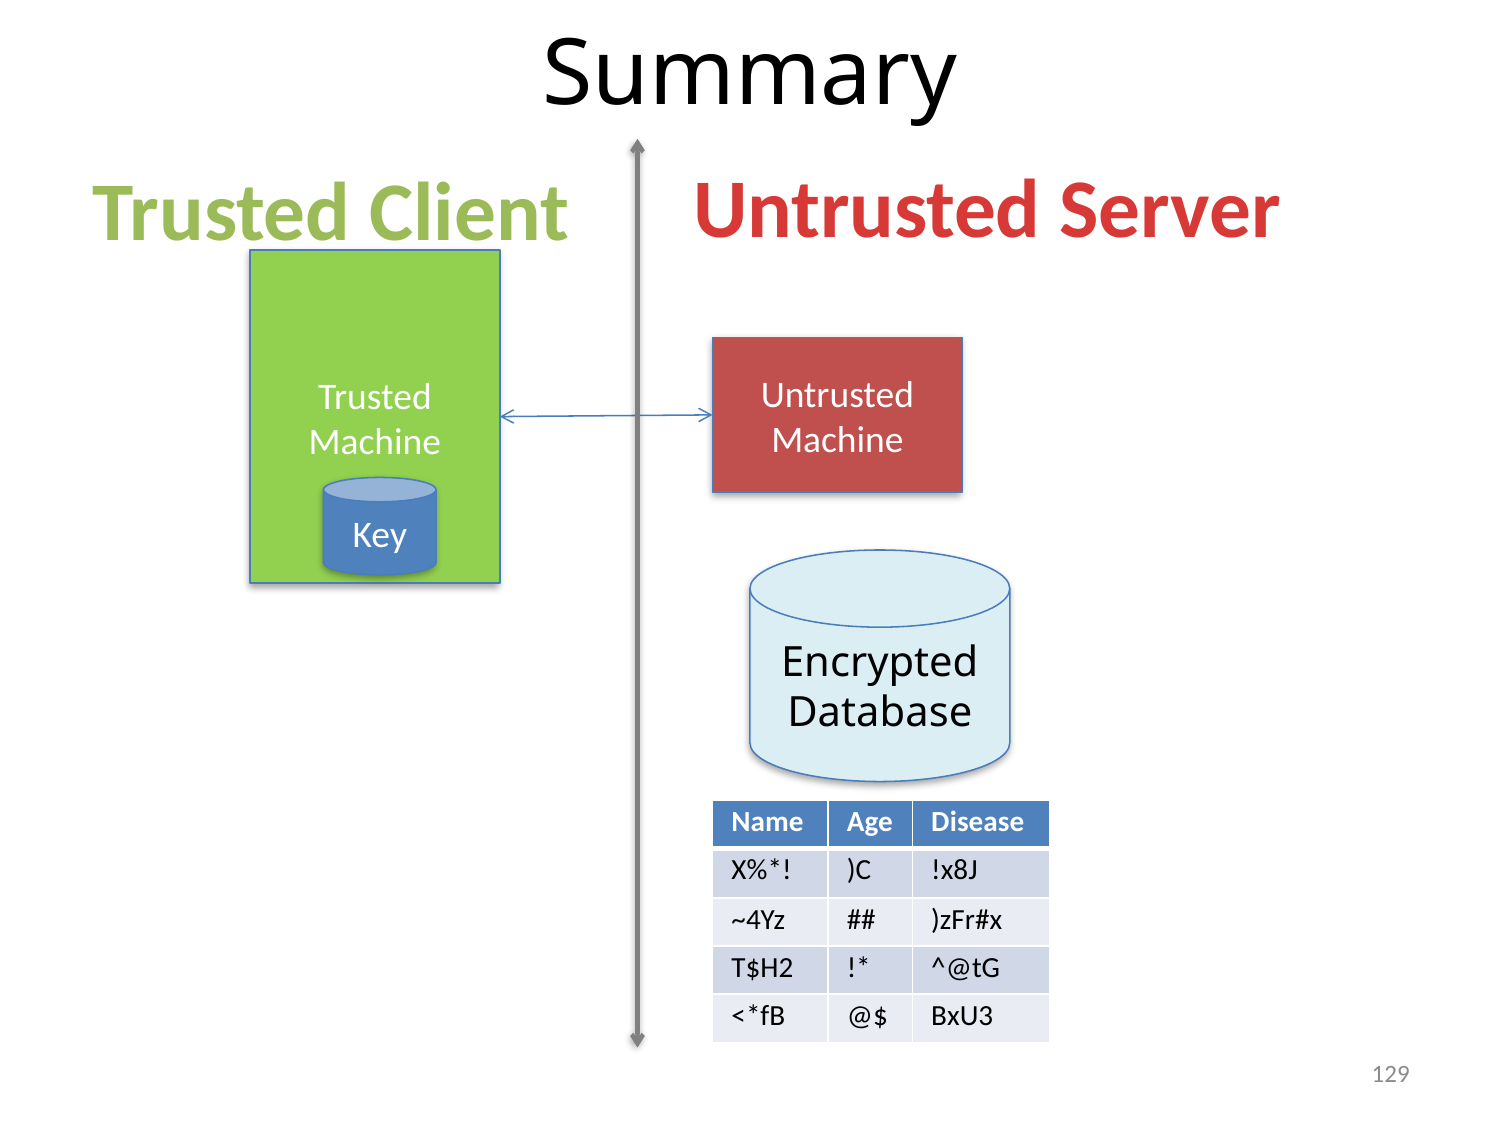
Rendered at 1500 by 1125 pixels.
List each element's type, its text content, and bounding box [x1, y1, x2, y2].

table_cell ## [829, 899, 912, 945]
text_box Trusted Client [24, 149, 633, 265]
table_cell ~4Yz [713, 899, 827, 945]
title Summary [75, 0, 1425, 136]
text_box Trusted Machine [249, 265, 501, 584]
table_cell T$H2 [713, 947, 827, 993]
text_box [325, 479, 435, 501]
table_header Disease [913, 801, 1049, 846]
table_cell @$ [829, 995, 912, 1042]
text_box Key [322, 476, 437, 576]
table_cell ^@tG [913, 947, 1049, 993]
table_header Age [829, 801, 912, 846]
table_cell X%*! [713, 851, 827, 897]
table_cell )C [829, 851, 912, 897]
text_box Untrusted Server [678, 146, 1297, 262]
table_cell <*fB [713, 995, 827, 1042]
slide_number 129 [1074, 1042, 1425, 1103]
table_cell )zFr#x [913, 899, 1049, 945]
table_cell BxU3 [913, 995, 1049, 1042]
table_header Name [713, 801, 827, 846]
table_cell !x8J [913, 851, 1049, 897]
table_cell !* [829, 947, 912, 993]
text_box Encrypted Database [749, 549, 1011, 783]
text_box Untrusted Machine [712, 337, 963, 493]
